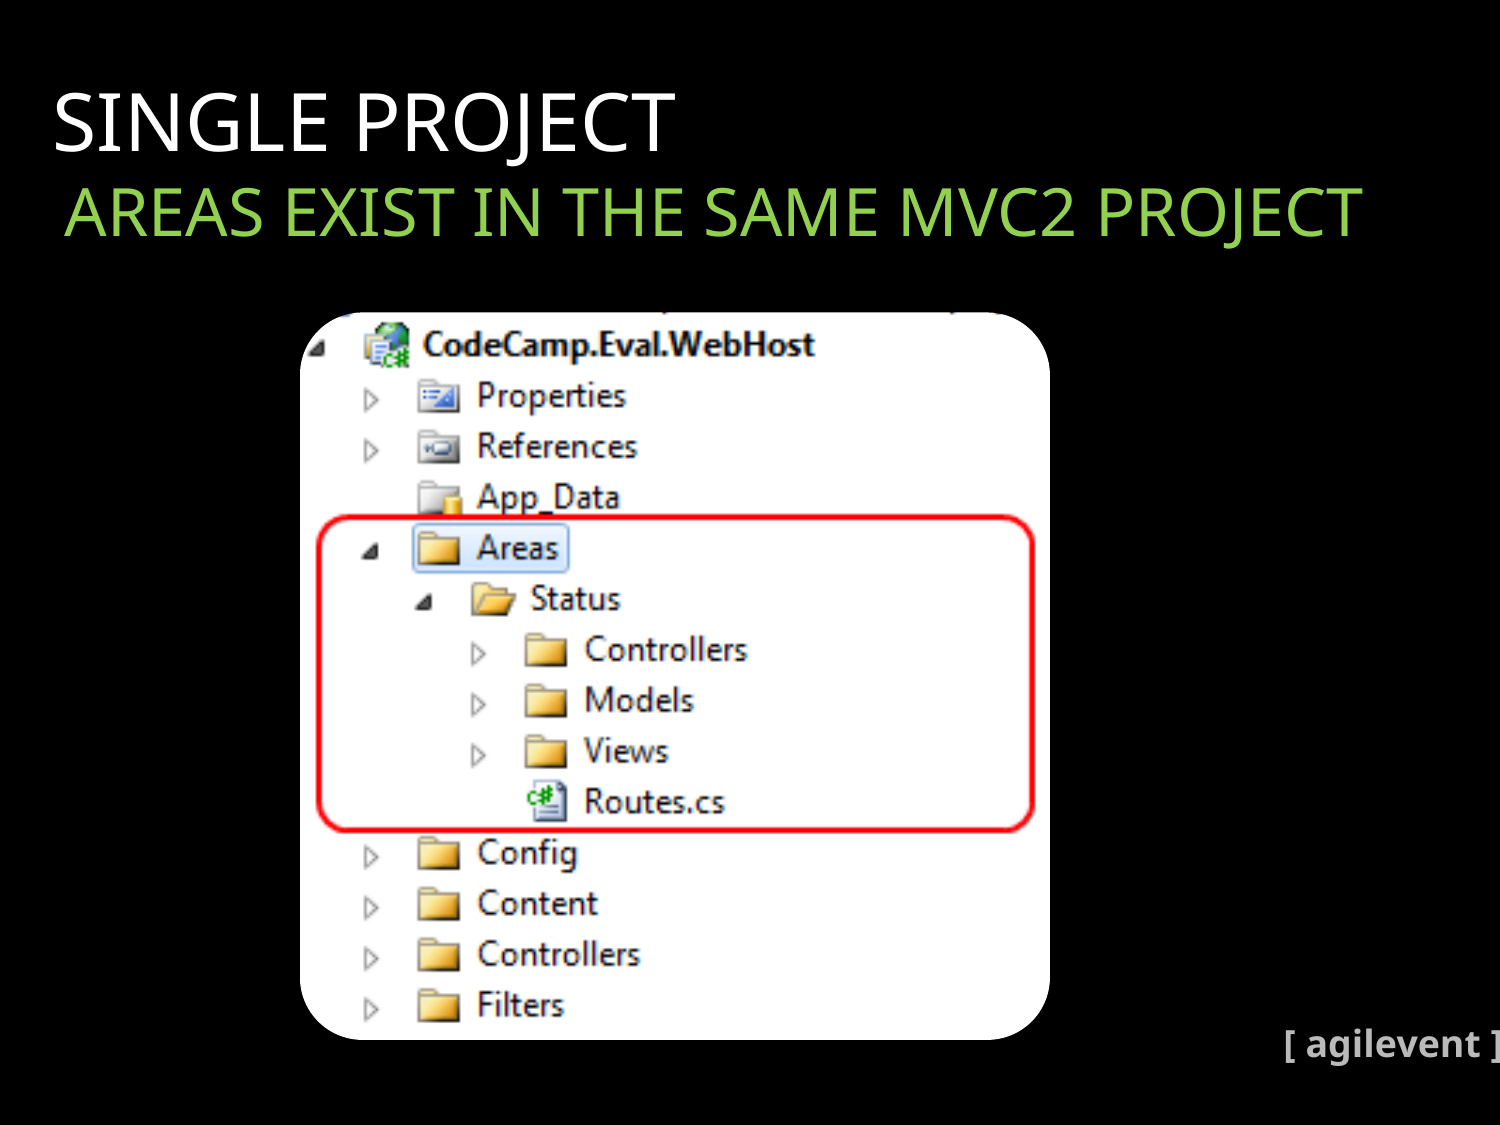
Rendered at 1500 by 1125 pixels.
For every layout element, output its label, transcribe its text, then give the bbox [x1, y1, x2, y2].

text_box SINGLE PROJECT [37, 62, 1388, 175]
picture [299, 312, 1051, 1041]
text_box AREAS EXIST IN THE SAME MVC2 PROJECT [50, 162, 1425, 258]
